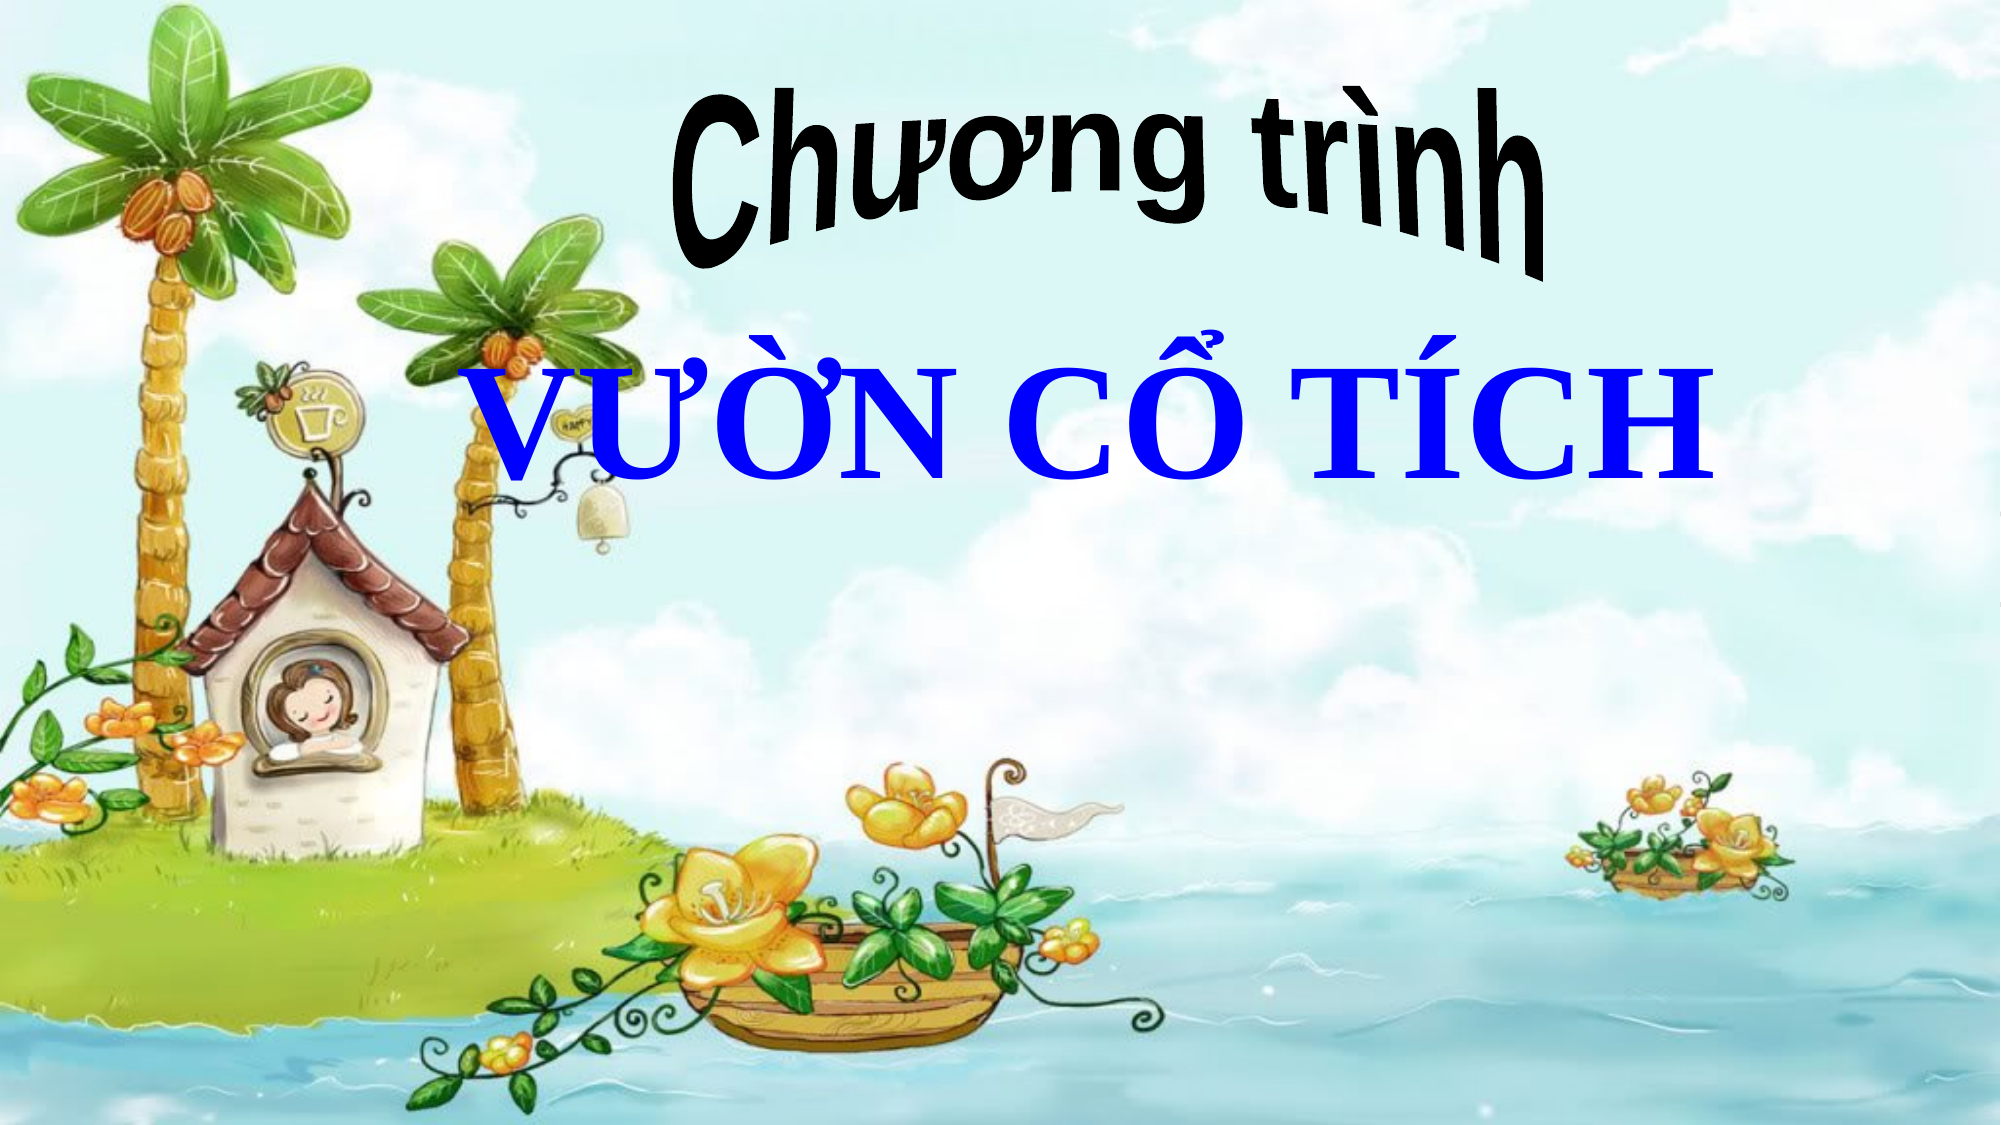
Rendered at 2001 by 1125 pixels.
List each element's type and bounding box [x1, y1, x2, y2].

list [0, 0, 2000, 1125]
